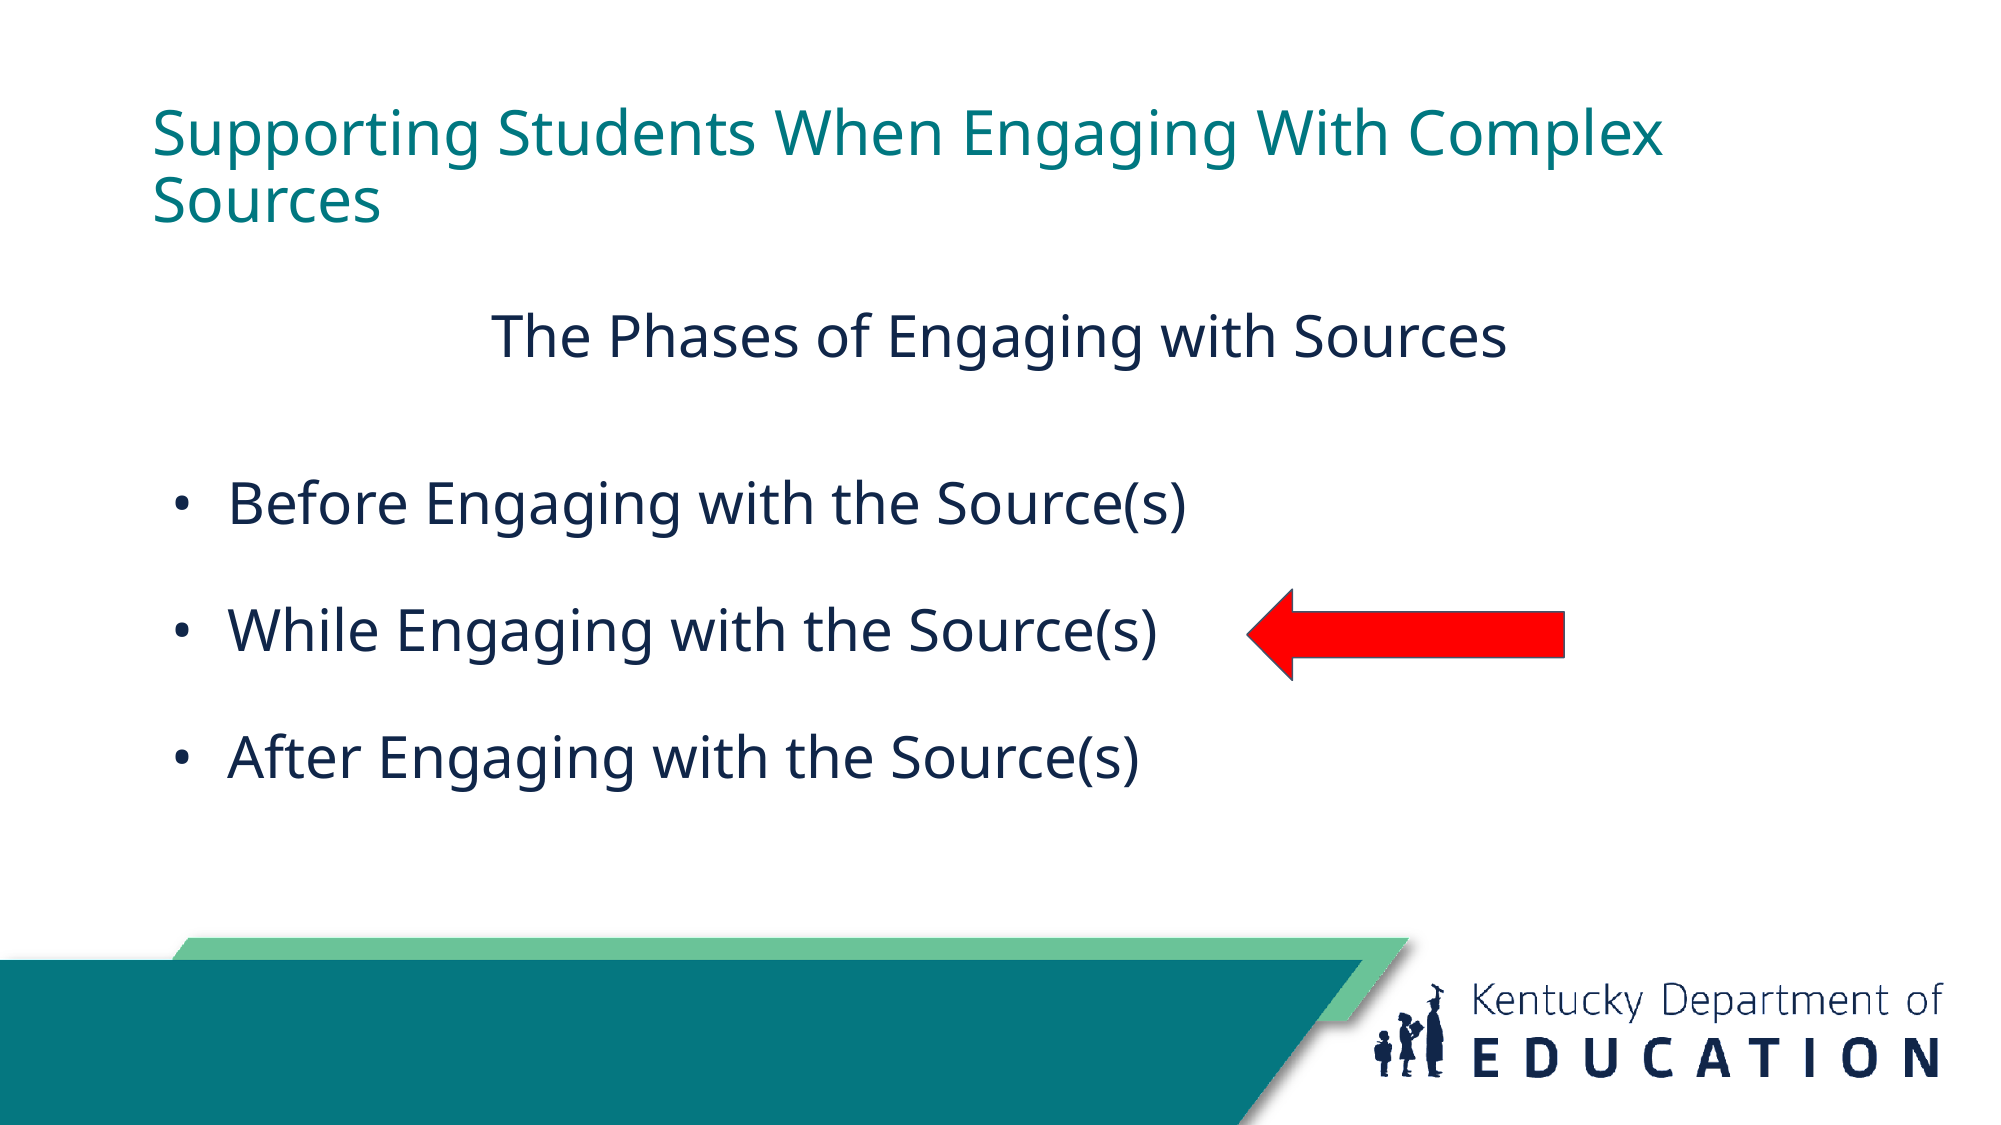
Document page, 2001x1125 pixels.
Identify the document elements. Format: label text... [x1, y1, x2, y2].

title Supporting Students When Engaging With Complex Sources [137, 59, 1863, 278]
picture [0, 0, 2001, 1125]
list The Phases of Engaging with Sources Before Engaging with the Source(s) While Engaging with the Source(s) After Engaging with the Source(s) [137, 299, 1863, 1014]
text_box [1246, 589, 1565, 681]
